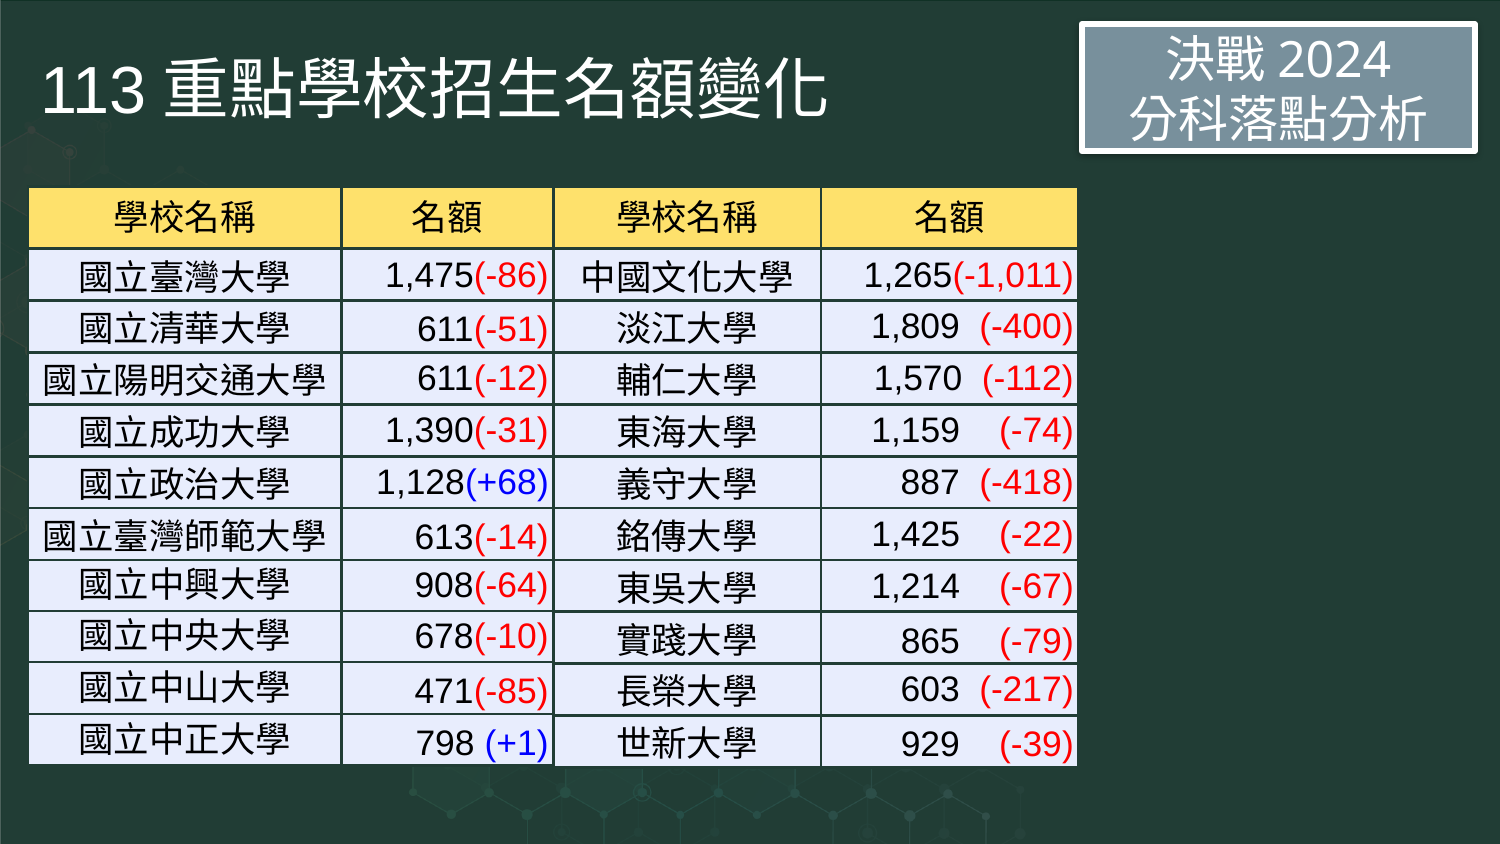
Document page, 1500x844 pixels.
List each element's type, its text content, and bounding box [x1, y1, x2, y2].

table_cell 1,390(-31) [343, 406, 552, 455]
table_cell 義守大學 [555, 458, 820, 507]
table_cell 798 (+1) [343, 715, 552, 764]
table_cell 國立中興大學 [29, 561, 340, 610]
table_cell 1,214 (-67) [822, 561, 1077, 610]
table_cell 銘傳大學 [555, 509, 820, 559]
table_cell 1,159 (-74) [822, 406, 1077, 455]
table_cell 中國文化大學 [555, 250, 820, 299]
table_cell 東海大學 [555, 406, 820, 455]
table_header 名額 [343, 188, 552, 247]
text_box 決戰2024 分科落點分析 [1081, 24, 1475, 151]
table_cell 611(-51) [343, 302, 552, 351]
table_cell 國立清華大學 [29, 302, 340, 351]
table_cell 929 (-39) [822, 717, 1077, 766]
table_header 學校名稱 [29, 188, 340, 247]
table_header 學校名稱 [555, 188, 820, 247]
table_cell 471(-85) [343, 663, 552, 713]
title 113重點學校招生名額變化 [25, 31, 1076, 141]
table_cell 國立政治大學 [29, 458, 340, 507]
table_cell 世新大學 [555, 717, 820, 766]
table_cell 實踐大學 [555, 613, 820, 662]
table_cell 國立中央大學 [29, 612, 340, 661]
table_cell 1,425 (-22) [822, 509, 1077, 559]
table_cell 865 (-79) [822, 613, 1077, 662]
table_cell 國立臺灣大學 [29, 250, 340, 299]
table_cell 1,265(-1,011) [822, 250, 1077, 299]
table_cell 611(-12) [343, 354, 552, 403]
table_cell 678(-10) [343, 612, 552, 661]
table_cell 1,570 (-112) [822, 354, 1077, 403]
table_cell 國立臺灣師範大學 [29, 509, 340, 559]
table_cell 國立中正大學 [29, 715, 340, 764]
table_cell 國立陽明交通大學 [29, 354, 340, 403]
table_cell 國立中山大學 [29, 663, 340, 713]
table_cell 淡江大學 [555, 302, 820, 351]
table_cell 613(-14) [343, 509, 552, 559]
table_cell 887 (-418) [822, 458, 1077, 507]
table_cell 908(-64) [343, 561, 552, 610]
table_cell 東吳大學 [555, 561, 820, 610]
table_cell 603 (-217) [822, 665, 1077, 714]
table_header 名額 [822, 188, 1077, 247]
table_cell 長榮大學 [555, 665, 820, 714]
table_cell 1,475(-86) [343, 250, 552, 299]
picture [0, 0, 1500, 844]
table_cell 輔仁大學 [555, 354, 820, 403]
table_cell 1,809 (-400) [822, 302, 1077, 351]
table_cell 1,128(+68) [343, 458, 552, 507]
table_cell 國立成功大學 [29, 406, 340, 455]
